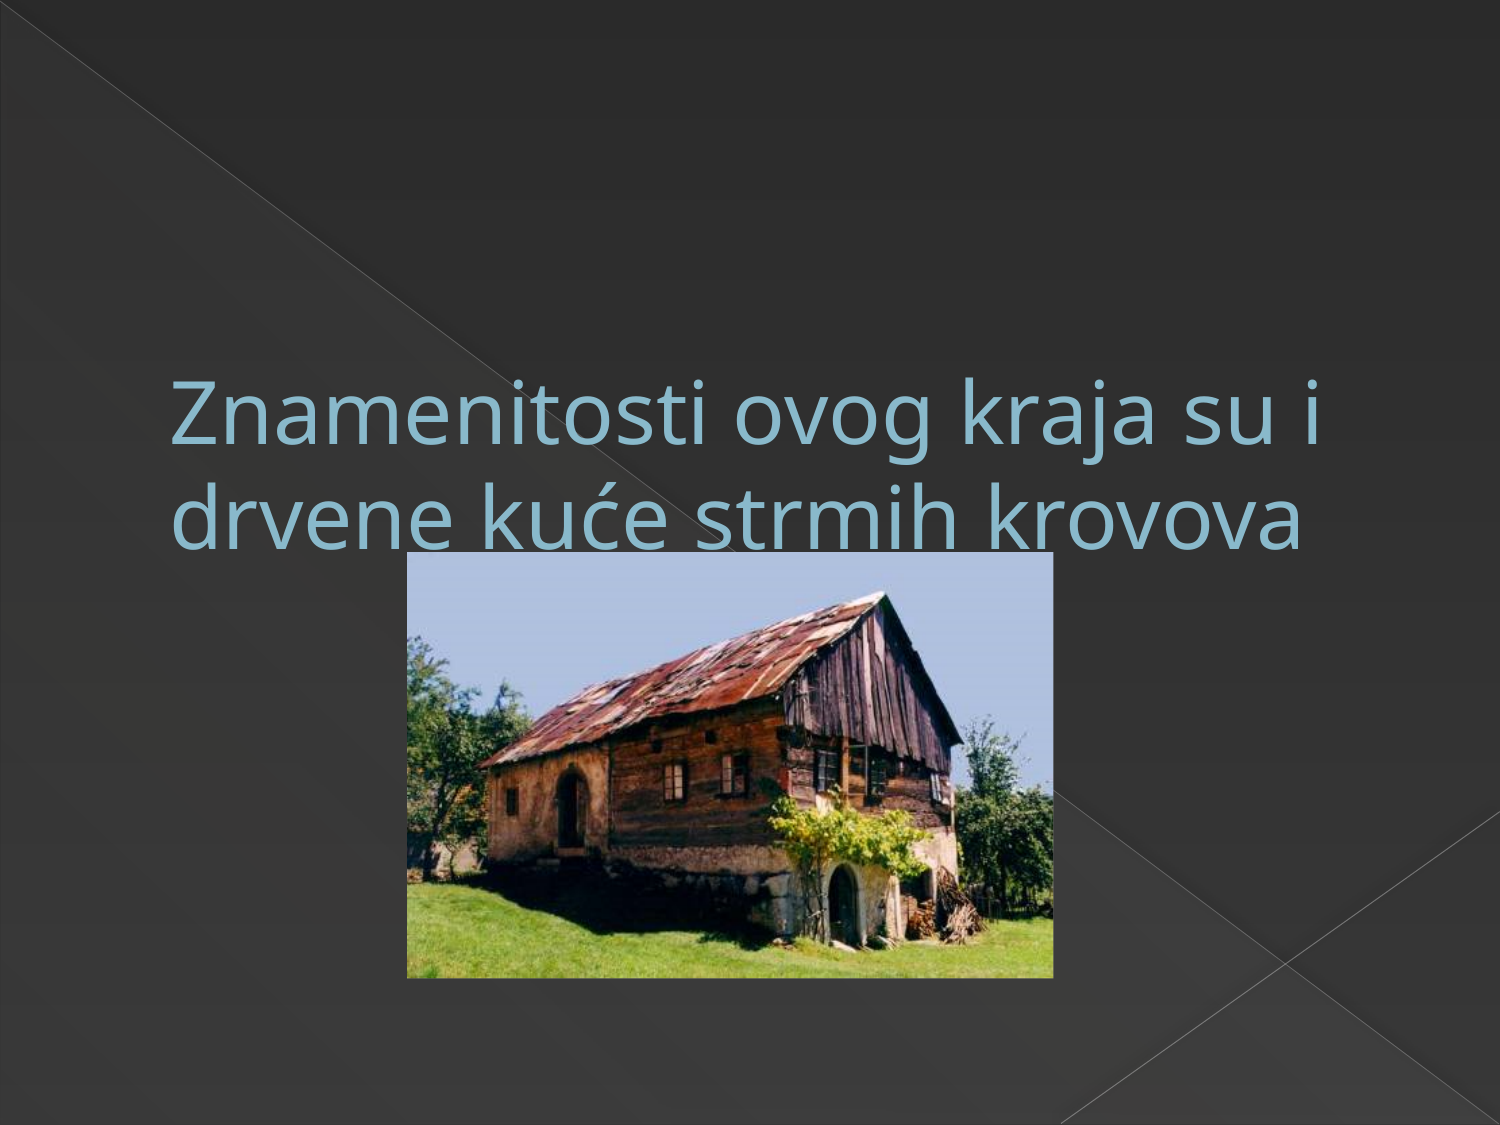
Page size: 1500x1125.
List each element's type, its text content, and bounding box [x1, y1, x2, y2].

title Znamenitosti ovog kraja su i drvene kuće strmih krovova [75, 43, 1425, 985]
picture [407, 552, 1055, 981]
